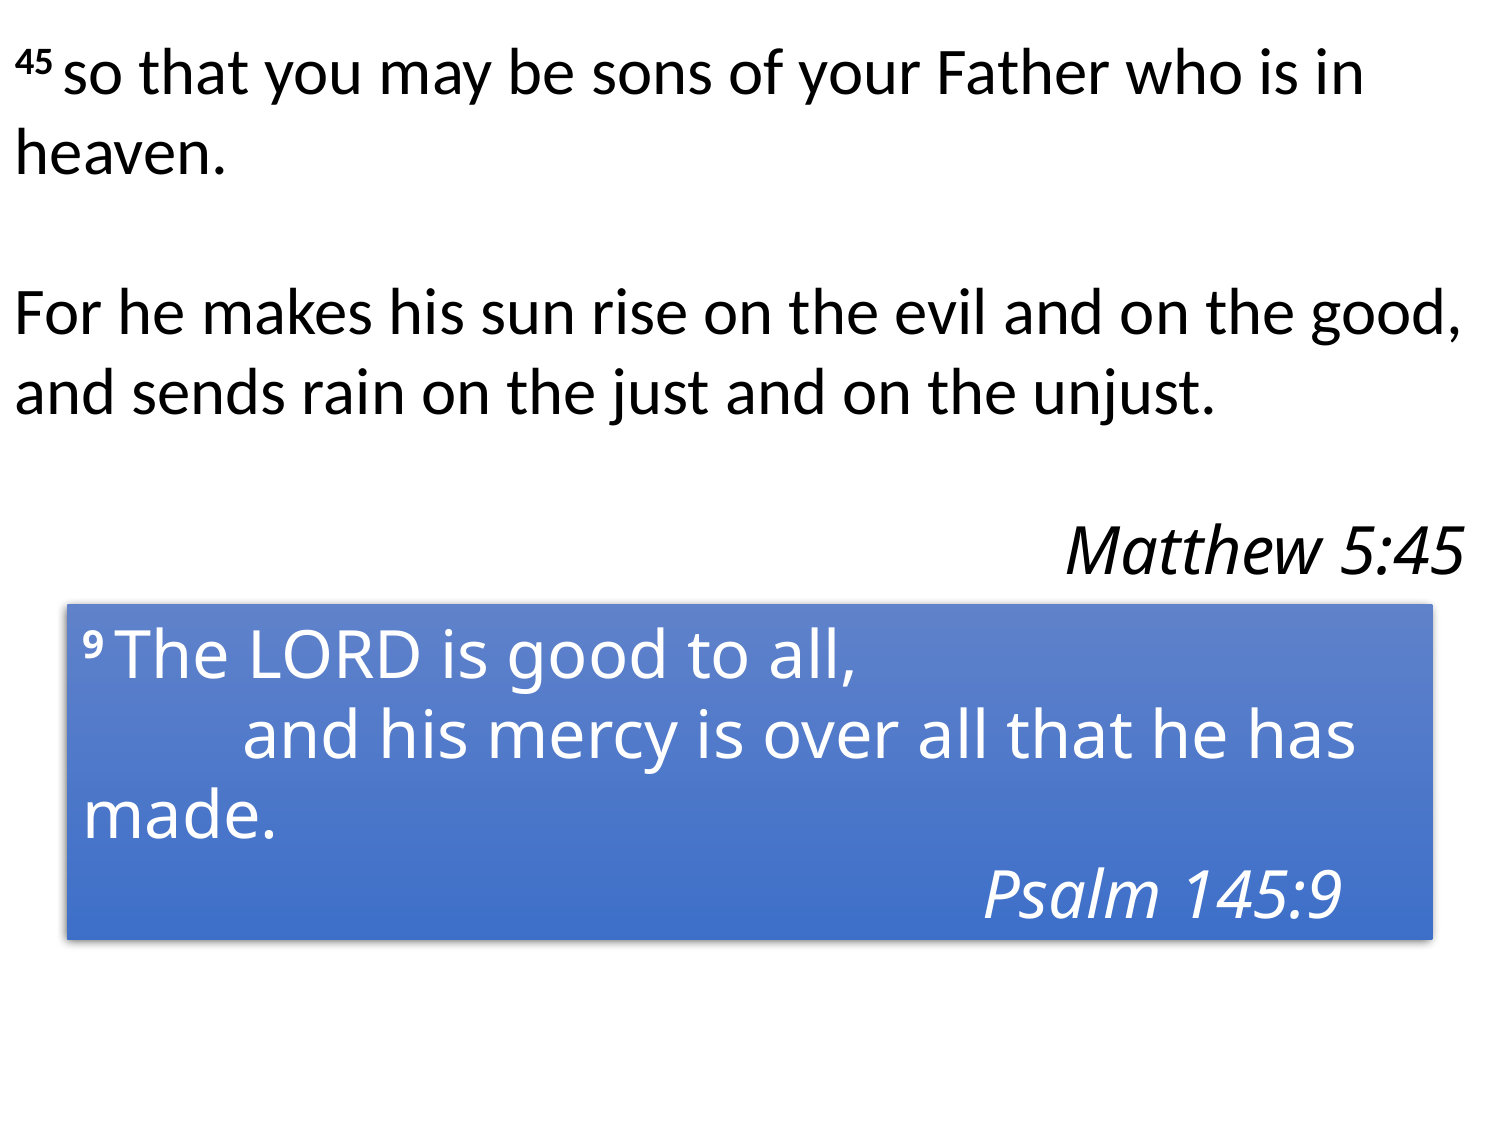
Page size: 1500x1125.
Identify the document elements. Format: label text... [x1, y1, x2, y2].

text_box 9 The Lord is good to all, and his mercy is over all that he has made. Psalm 145:9 [67, 604, 1433, 940]
text_box 45 so that you may be sons of your Father who is in heaven. For he makes his sun rise on the evil and on the good, and sends rain on the just and on the unjust. Matthew 5:45 [0, 20, 1500, 595]
